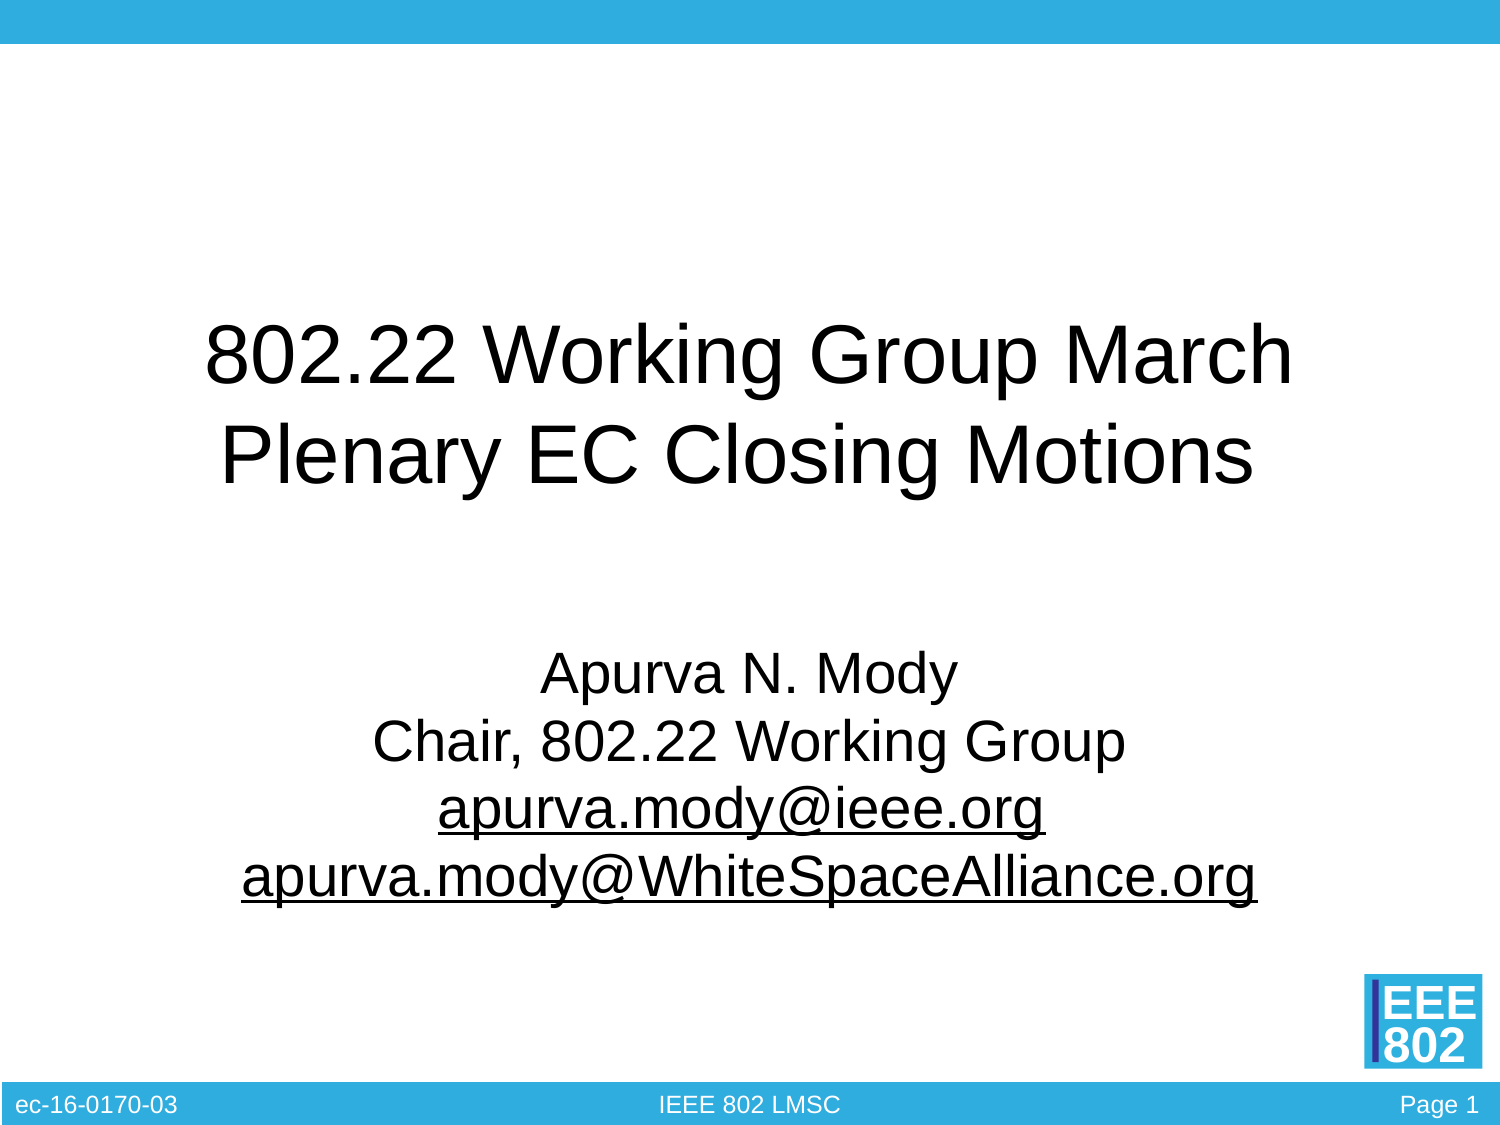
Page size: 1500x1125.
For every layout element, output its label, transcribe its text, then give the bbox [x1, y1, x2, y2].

subtitle Apurva N. Mody Chair, 802.22 Working Group apurva.mody@ieee.org apurva.mody@WhiteSpaceAlliance.org [225, 641, 1275, 929]
title 802.22 Working Group March Plenary EC Closing Motions [112, 341, 1388, 460]
